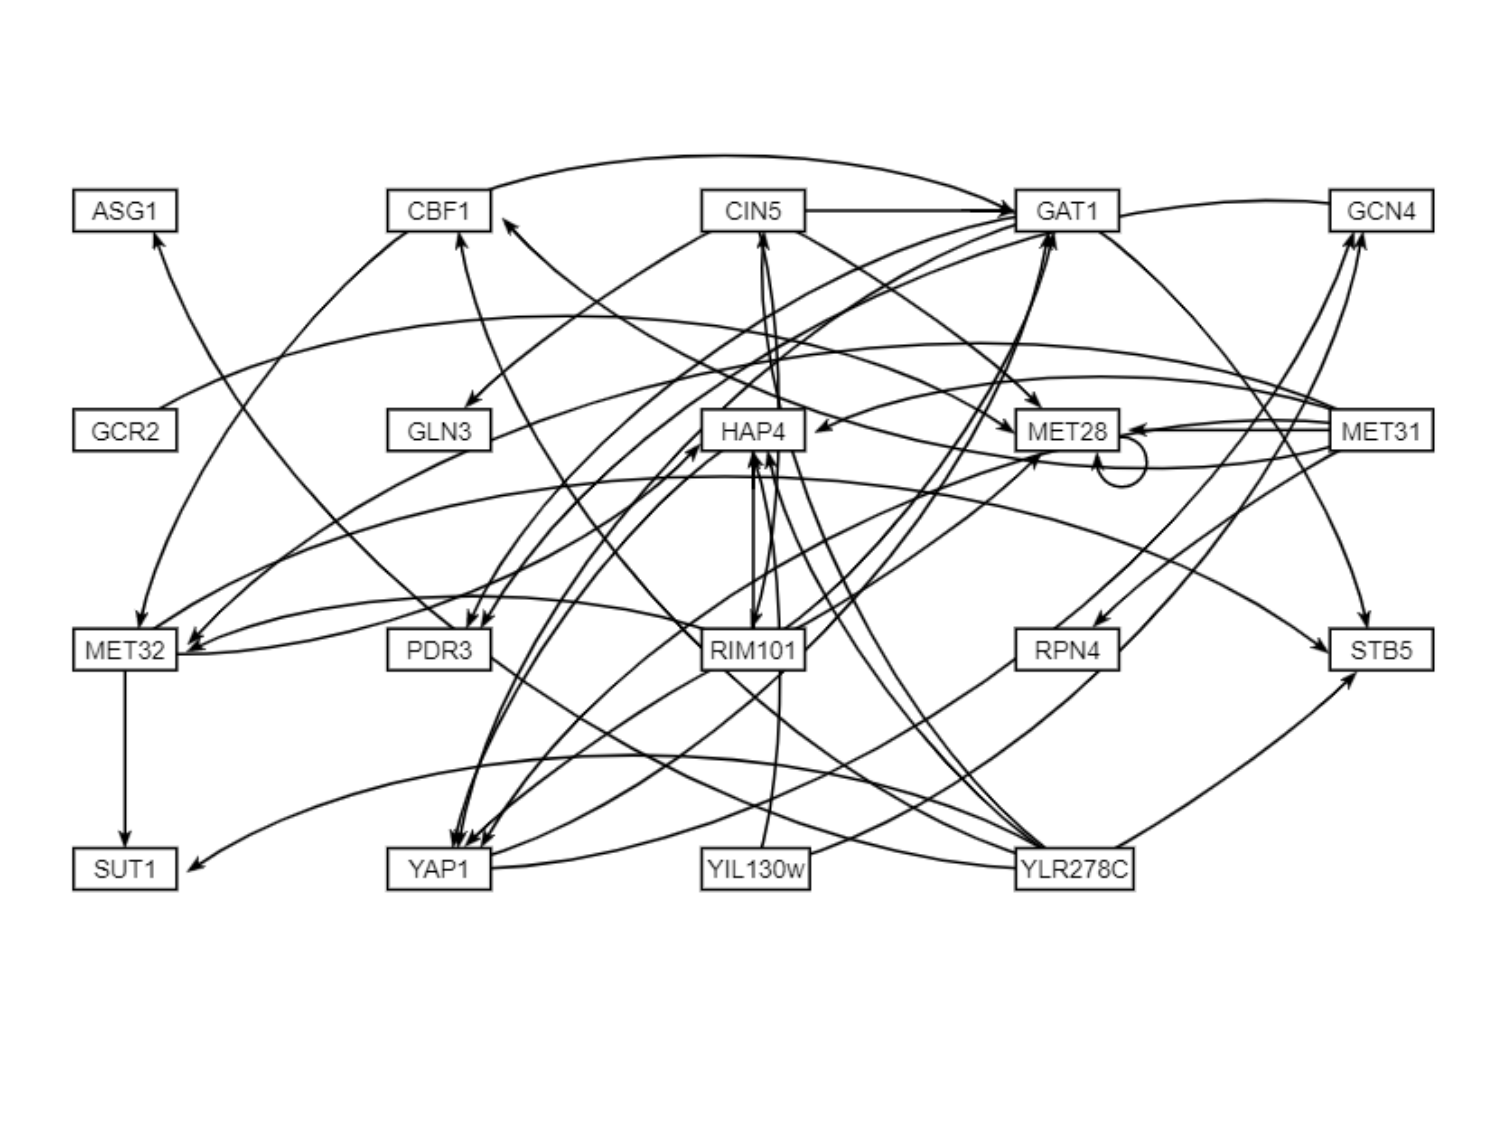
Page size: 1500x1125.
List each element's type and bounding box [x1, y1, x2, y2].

picture [10, 137, 1474, 938]
